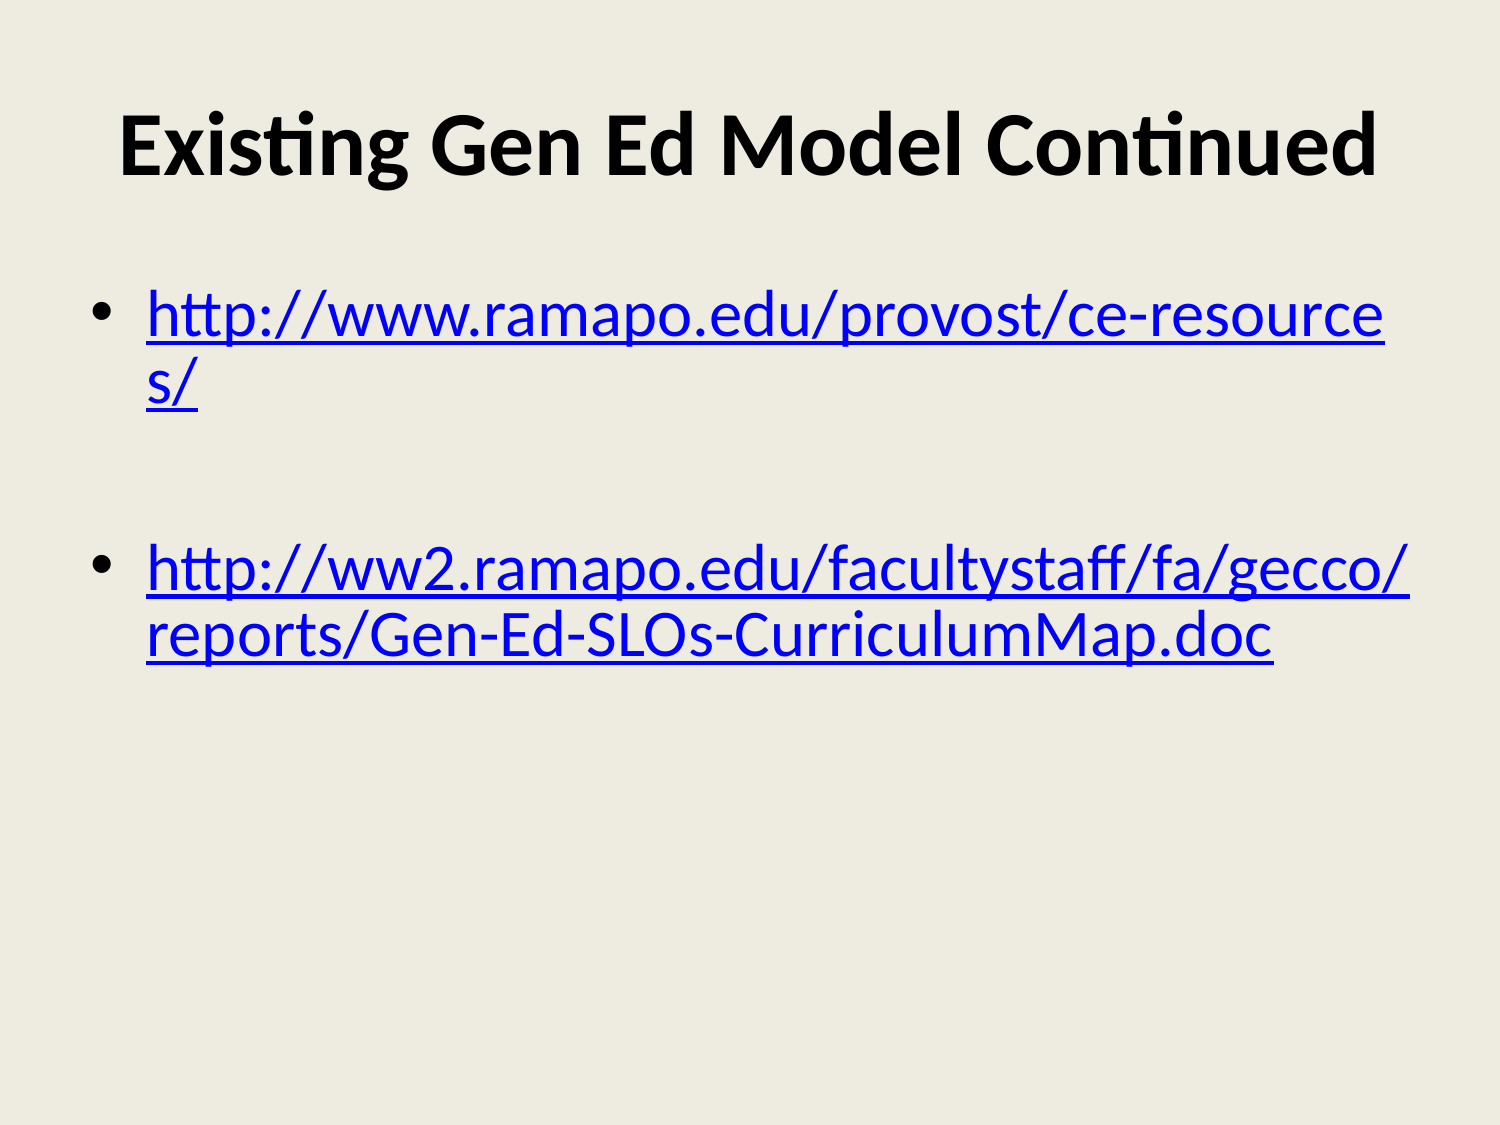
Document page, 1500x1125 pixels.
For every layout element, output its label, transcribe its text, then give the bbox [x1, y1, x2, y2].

title Existing Gen Ed Model Continued [75, 45, 1425, 233]
list http://www.ramapo.edu/provost/ce-resources/ http://ww2.ramapo.edu/facultystaff/fa/gecco/reports/Gen-Ed-SLOs-CurriculumMap.doc [75, 262, 1425, 1005]
